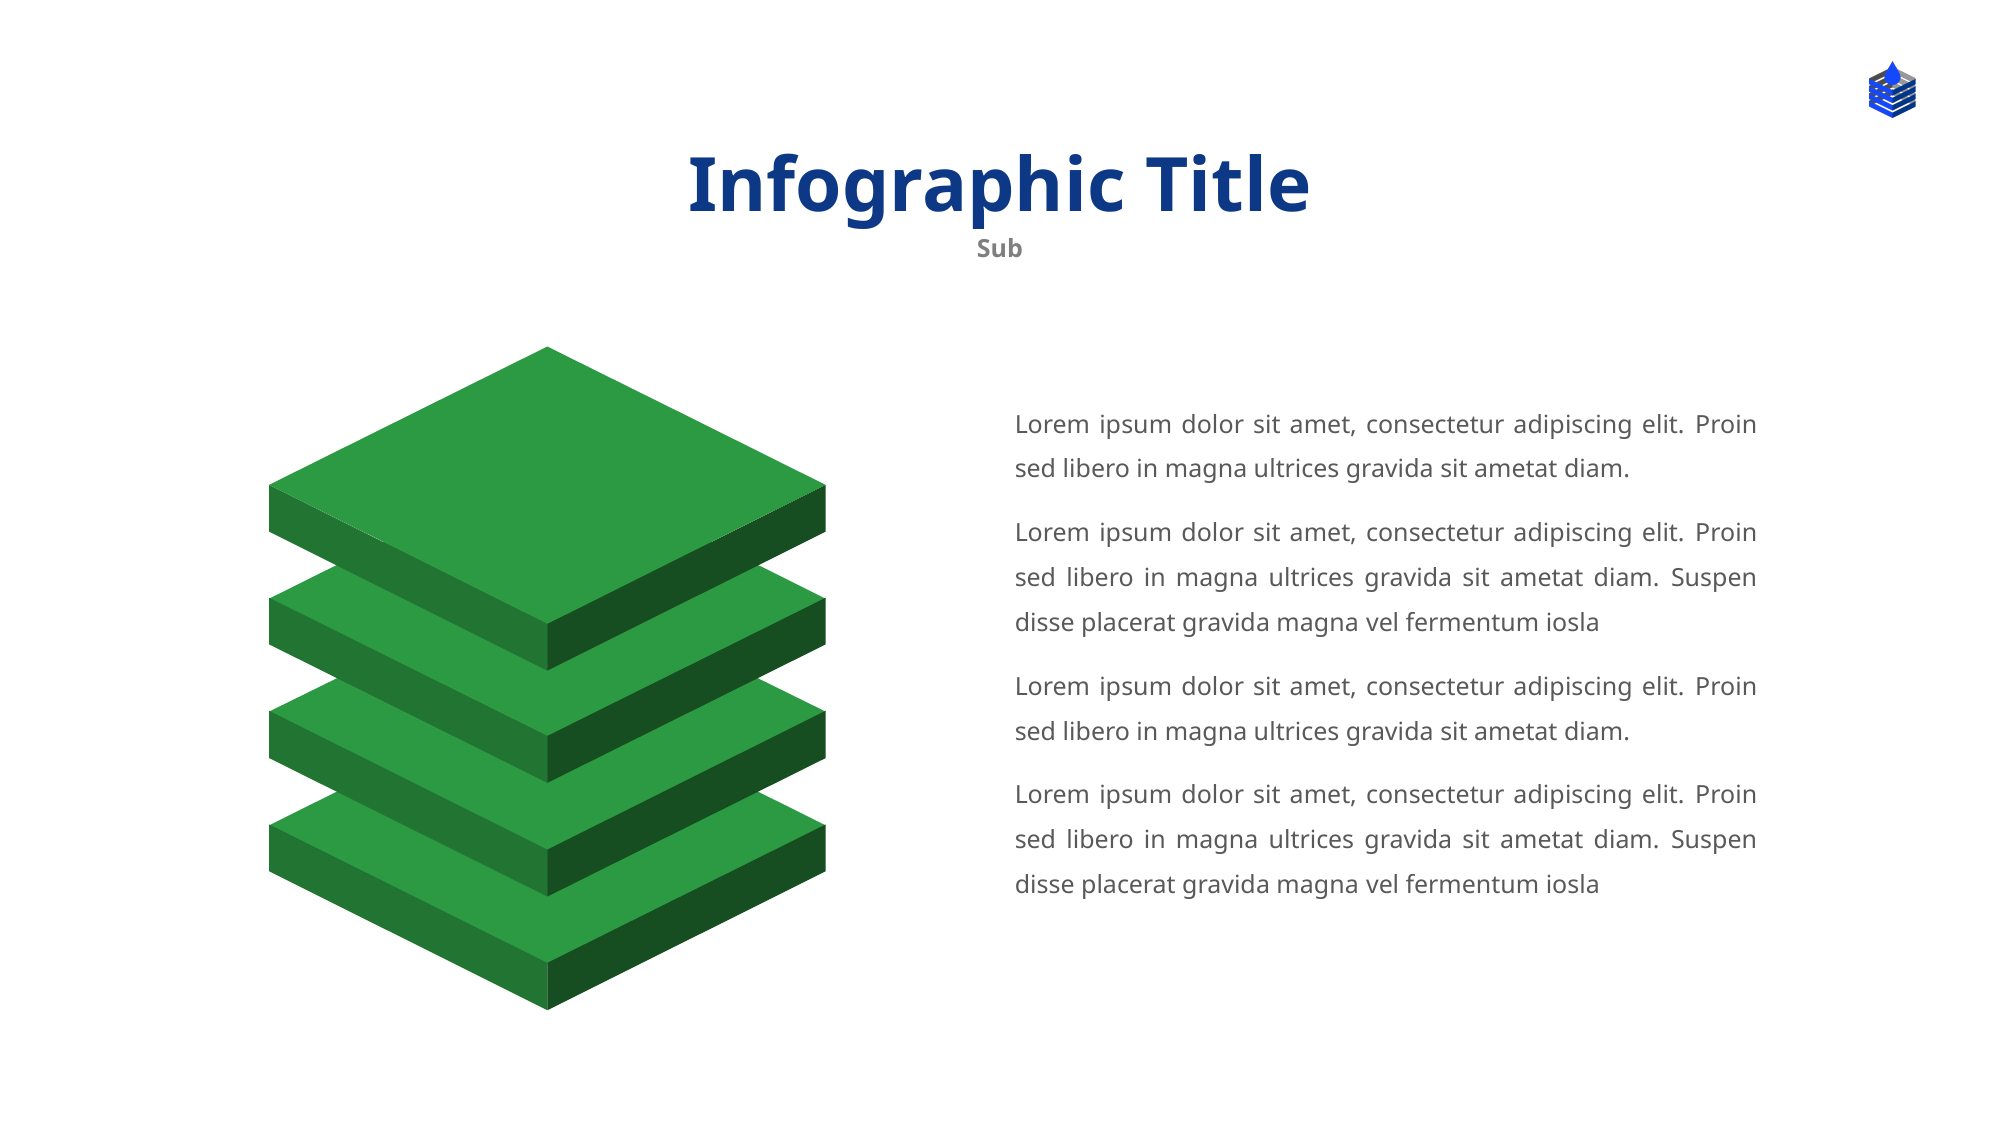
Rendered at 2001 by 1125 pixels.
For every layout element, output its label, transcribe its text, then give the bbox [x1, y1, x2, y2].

text_box Lorem ipsum dolor sit amet, consectetur adipiscing elit. Proin sed libero in magna ultrices gravida sit ametat diam. Lorem ipsum dolor sit amet, consectetur adipiscing elit. Proin sed libero in magna ultrices gravida sit ametat diam. Suspen disse placerat gravida magna vel fermentum iosla Lorem ipsum dolor sit amet, consectetur adipiscing elit. Proin sed libero in magna ultrices gravida sit ametat diam. Lorem ipsum dolor sit amet, consectetur adipiscing elit. Proin sed libero in magna ultrices gravida sit ametat diam. Suspen disse placerat gravida magna vel fermentum iosla [999, 385, 1773, 906]
text_box [269, 485, 547, 671]
text_box [270, 565, 825, 735]
text_box [547, 710, 826, 897]
text_box Infographic Title [547, 129, 1453, 235]
text_box [271, 792, 824, 962]
text_box [547, 824, 826, 1011]
text_box [270, 678, 825, 849]
picture [1869, 61, 1916, 118]
text_box [269, 824, 547, 1011]
text_box [269, 346, 826, 623]
text_box [547, 597, 826, 783]
text_box [269, 597, 547, 783]
text_box Sub [737, 210, 1263, 270]
text_box [269, 710, 547, 897]
text_box [547, 485, 826, 671]
